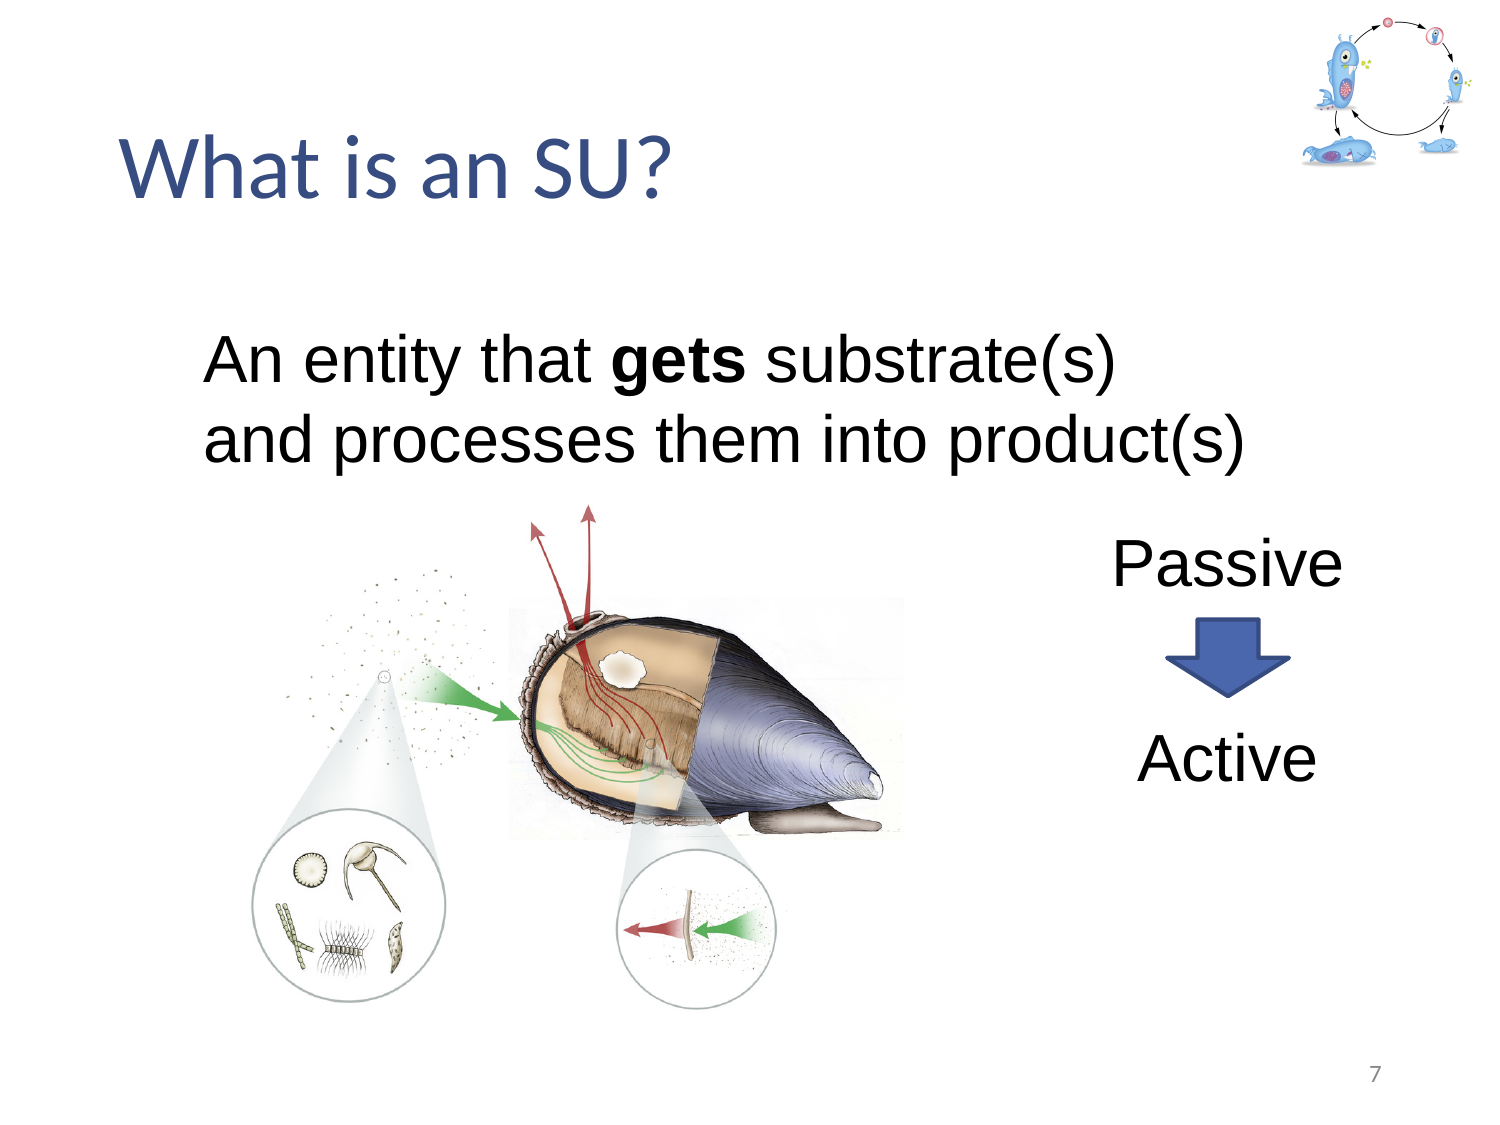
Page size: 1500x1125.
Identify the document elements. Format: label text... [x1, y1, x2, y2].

text_box Passive [1111, 519, 1345, 600]
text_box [1136, 619, 1320, 797]
text_box What is an SU? [103, 59, 1397, 278]
slide_number 7 [1059, 1042, 1397, 1103]
picture [223, 487, 929, 1058]
picture [1296, 12, 1484, 174]
text_box An entity that gets substrate(s) and processes them into product(s) [203, 315, 1249, 476]
